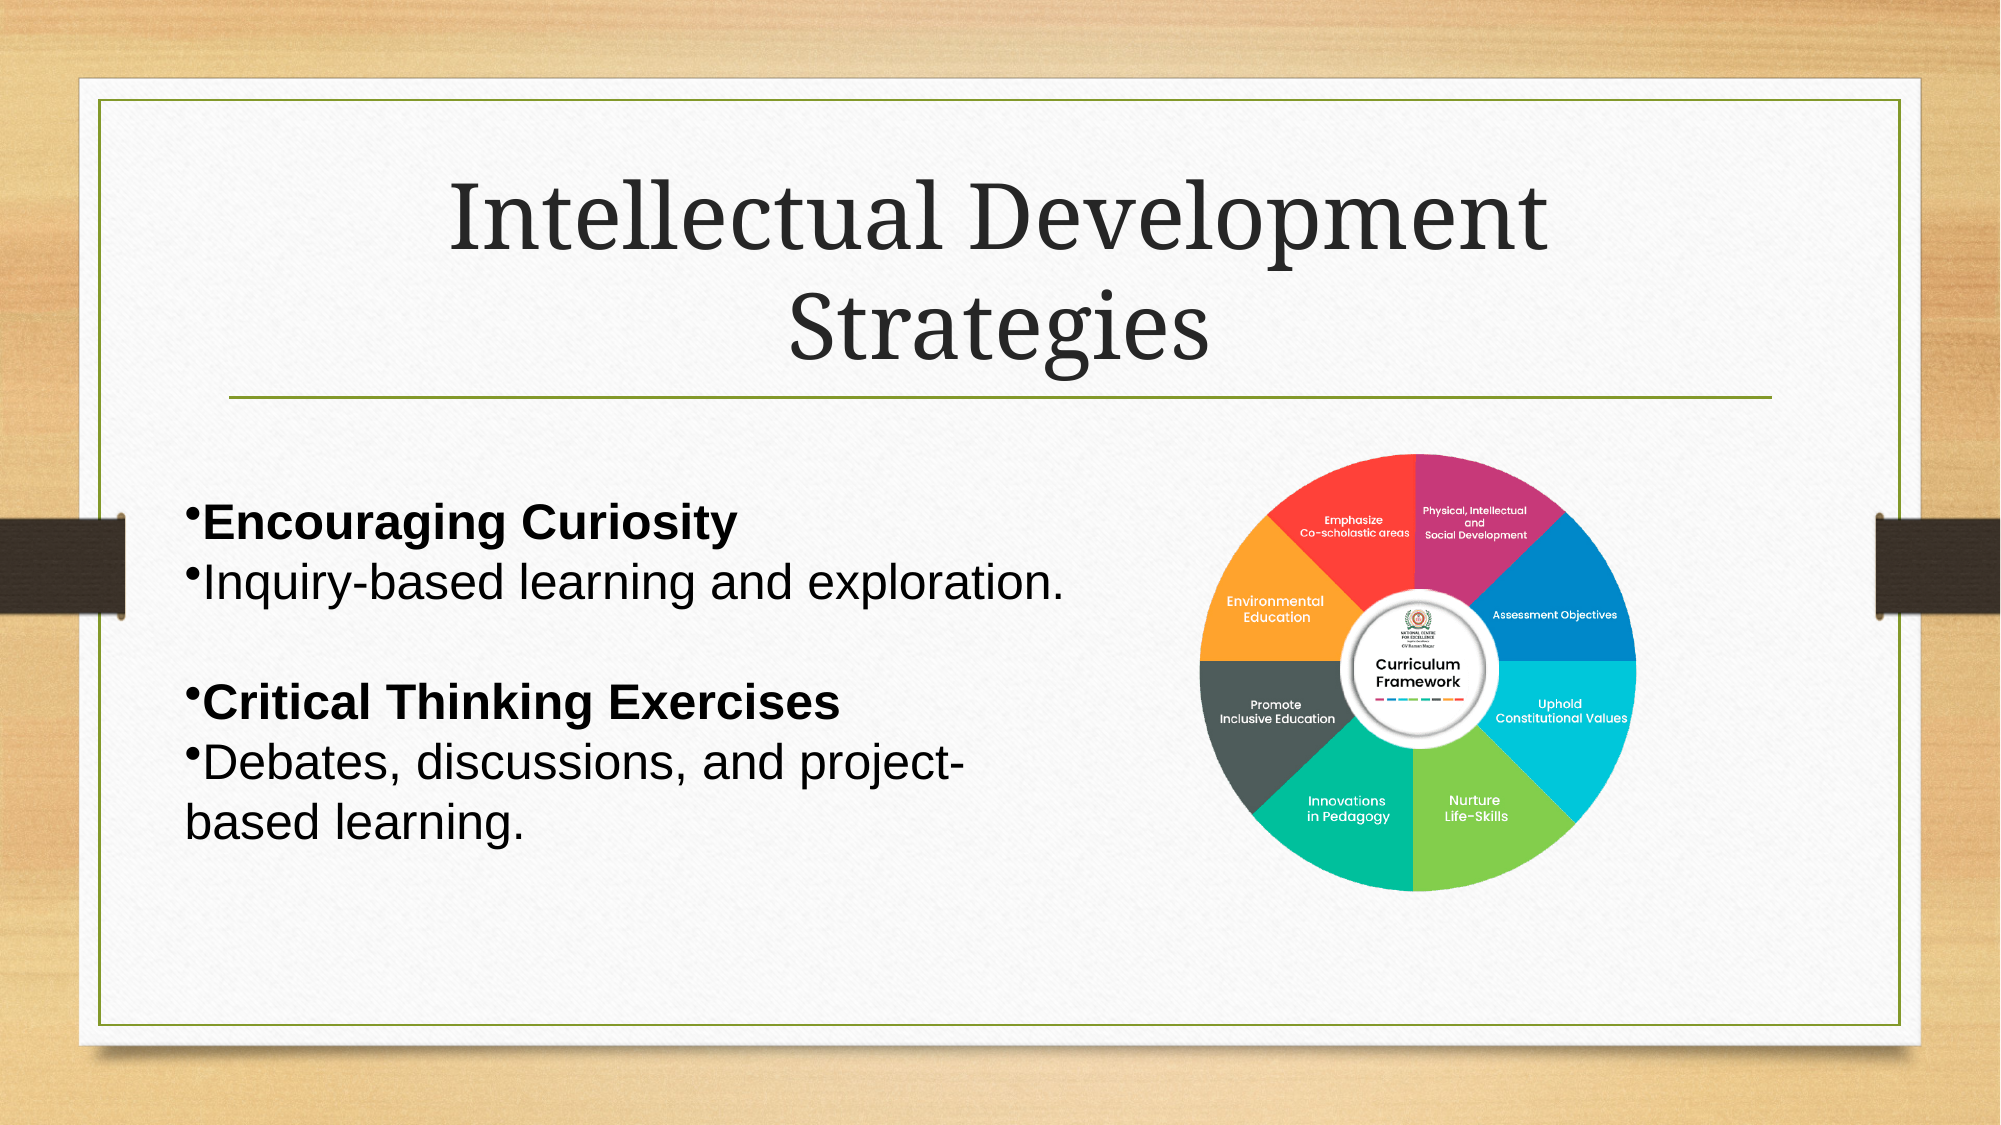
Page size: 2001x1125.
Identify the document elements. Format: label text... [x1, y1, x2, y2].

list Encouraging Curiosity Inquiry-based learning and exploration. Critical Thinking Exercises Debates, discussions, and project-based learning. [169, 365, 1115, 1018]
picture [0, 0, 2001, 1125]
title Intellectual Development Strategies [212, 161, 1788, 375]
